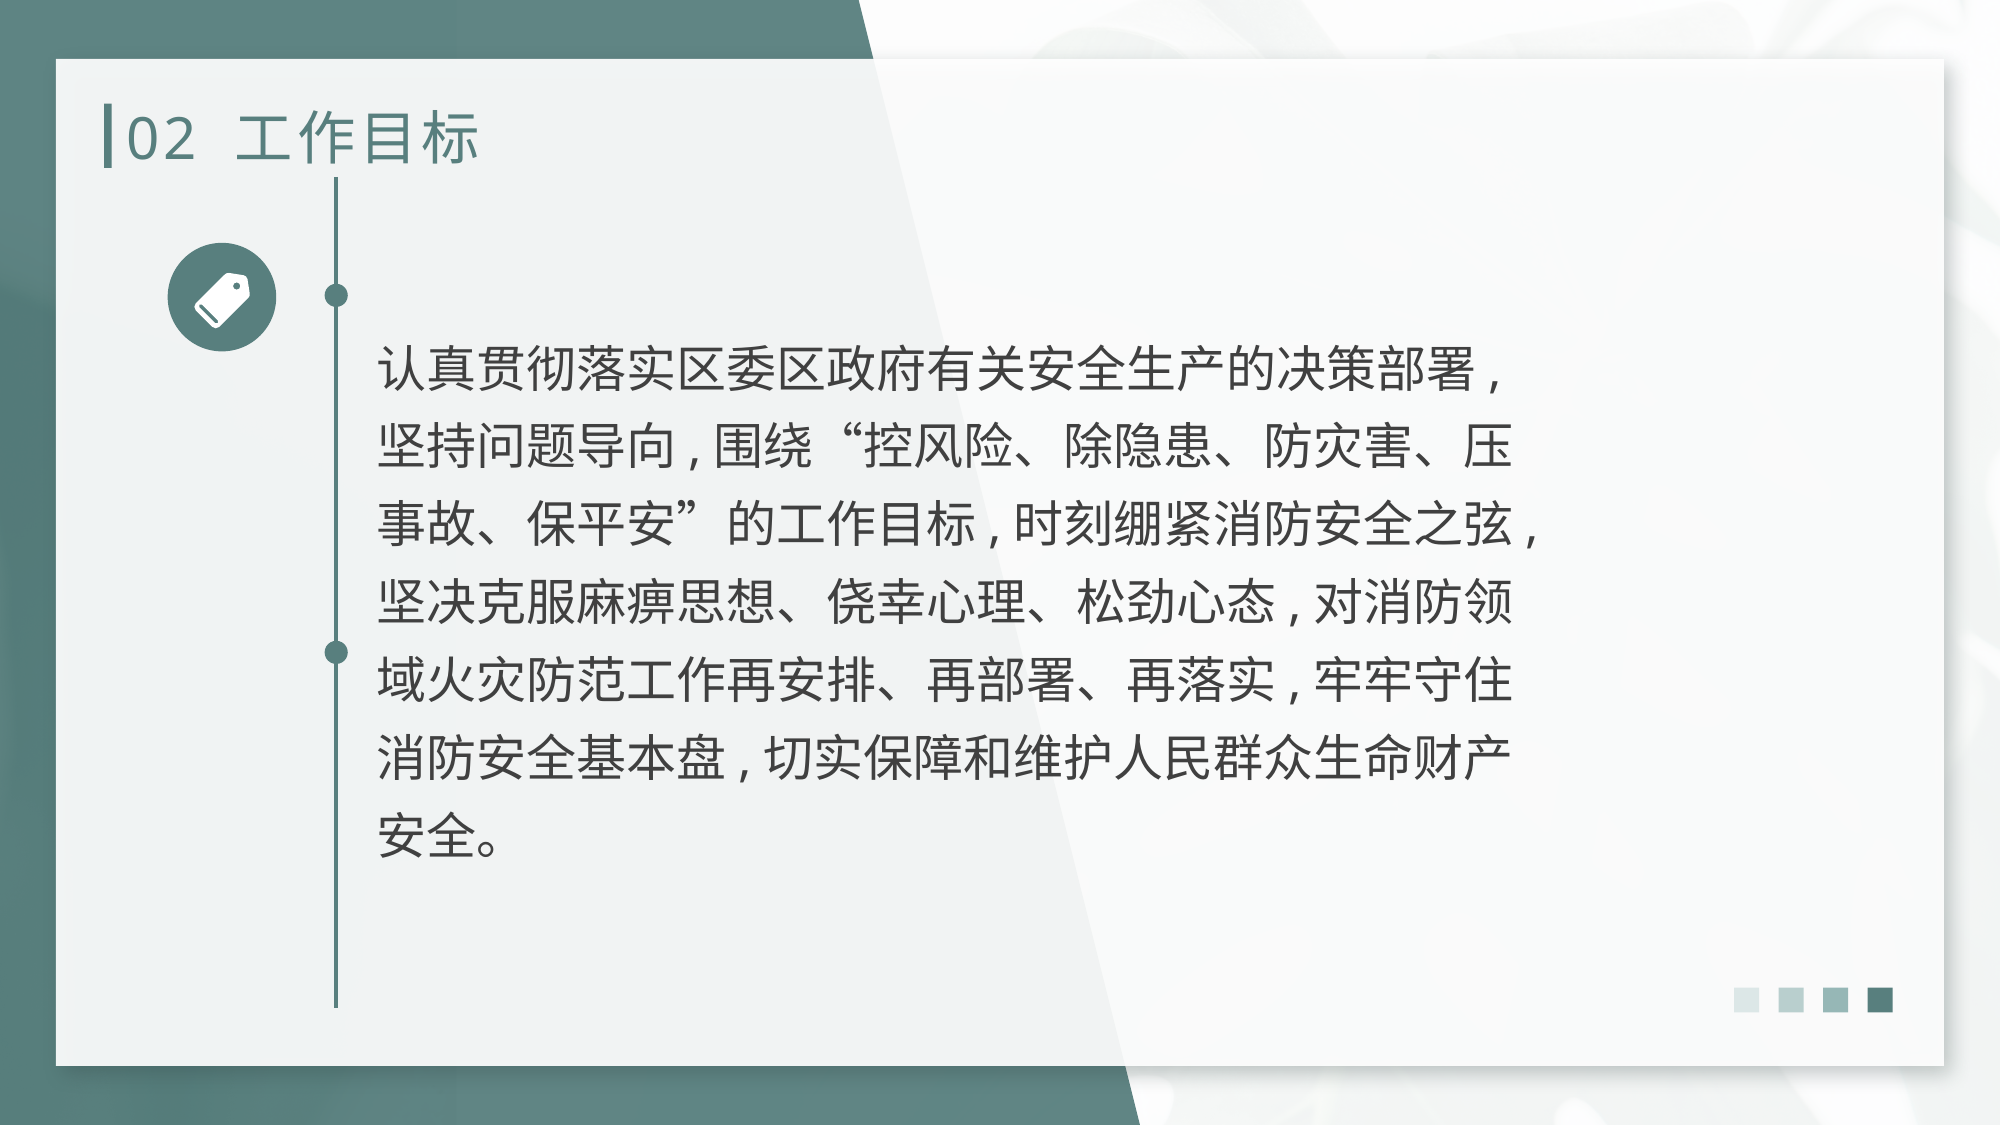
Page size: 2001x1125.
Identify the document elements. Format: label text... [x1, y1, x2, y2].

text_box 认真贯彻落实区委区政府有关安全生产的决策部署,坚持问题导向,围绕“控风险、除隐患、防灾害、压事故、保平安”的工作目标,时刻绷紧消防安全之弦,坚决克服麻痹思想、侥幸心理、松劲心态,对消防领域火灾防范工作再安排、再部署、再落实,牢牢守住消防安全基本盘,切实保障和维护人民群众生命财产安全。 [376, 319, 1563, 865]
text_box [323, 639, 336, 665]
text_box [323, 282, 336, 308]
text_box [337, 639, 349, 665]
text_box [337, 282, 349, 308]
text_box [167, 242, 277, 352]
title 02 工作目标 [111, 34, 902, 238]
